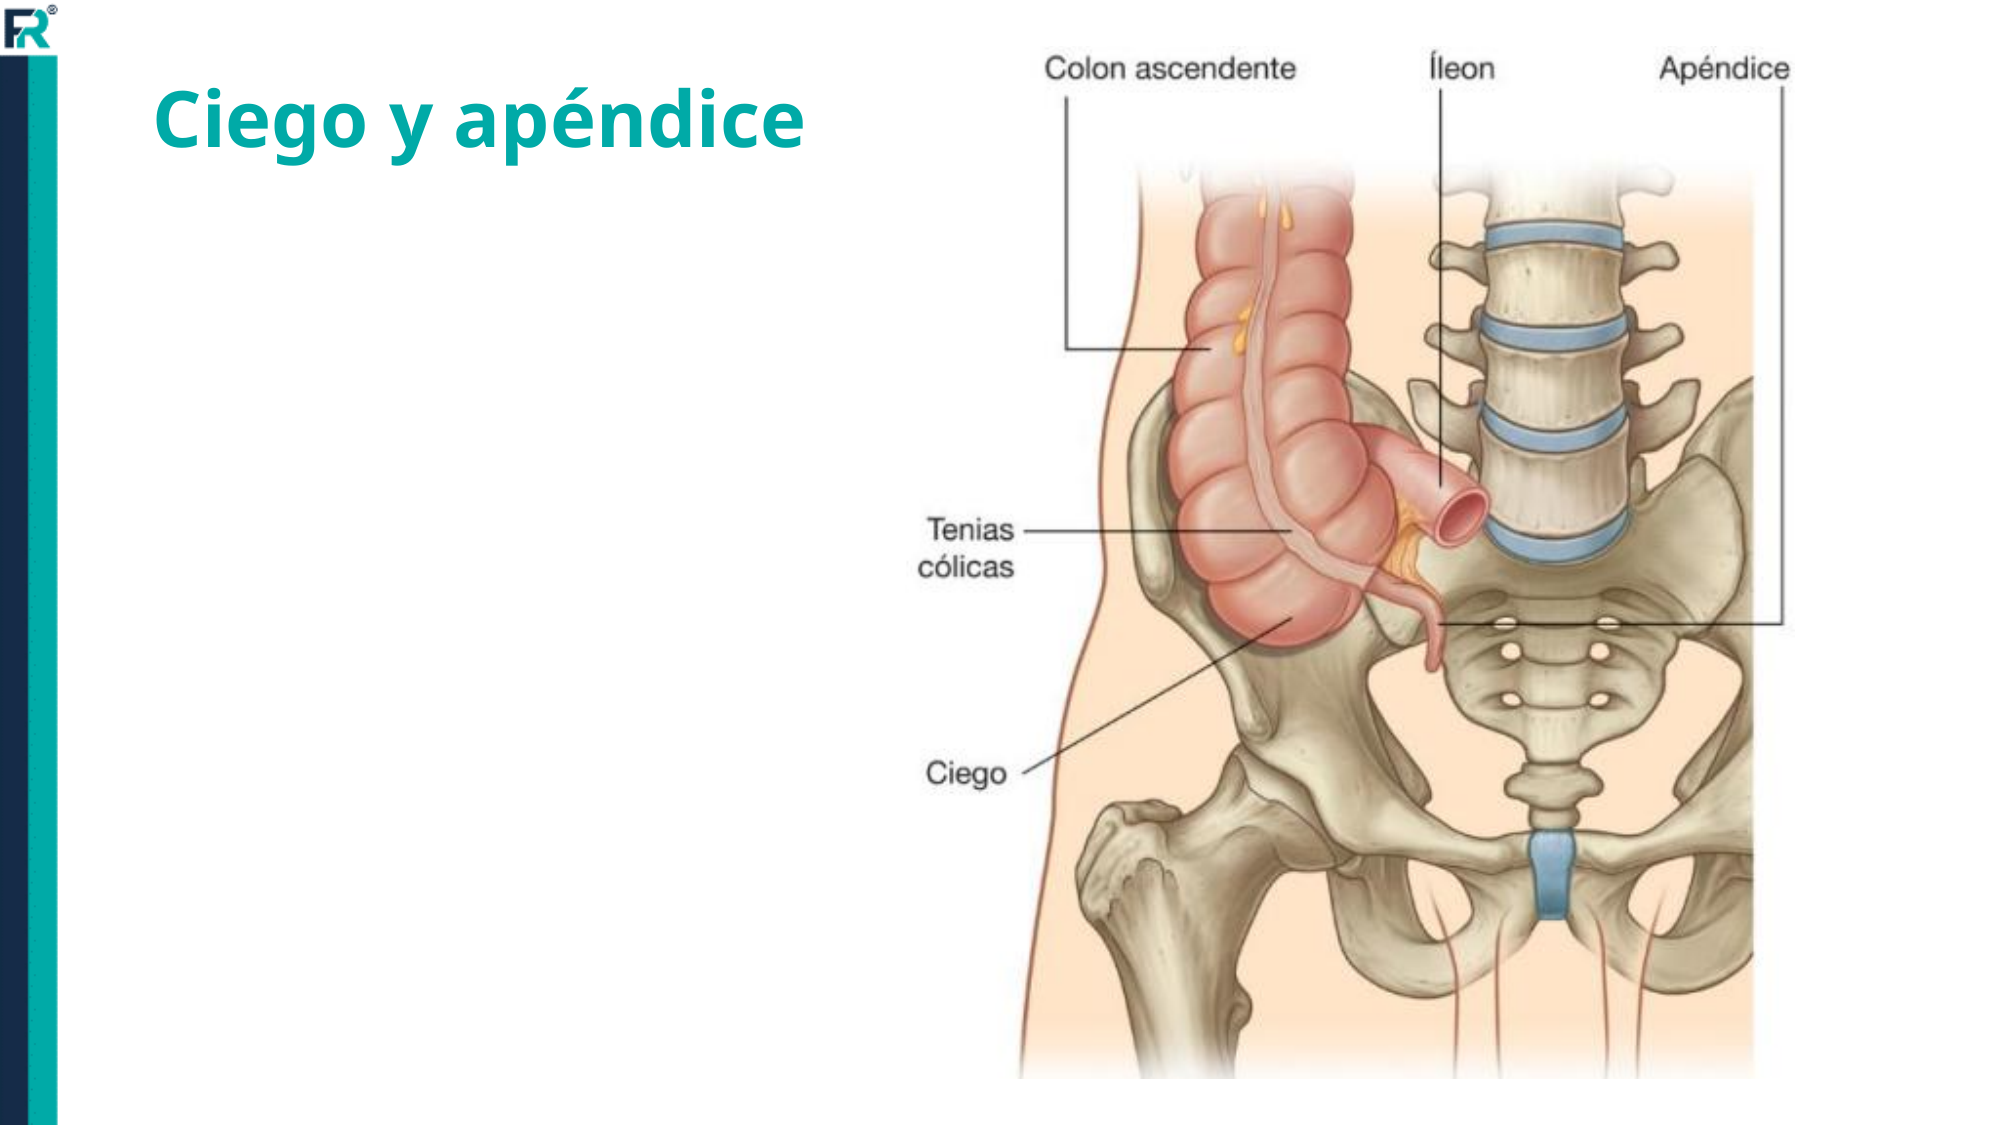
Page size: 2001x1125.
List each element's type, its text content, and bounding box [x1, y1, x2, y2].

title Ciego y apéndice [137, 59, 836, 278]
picture [0, 0, 2001, 1125]
